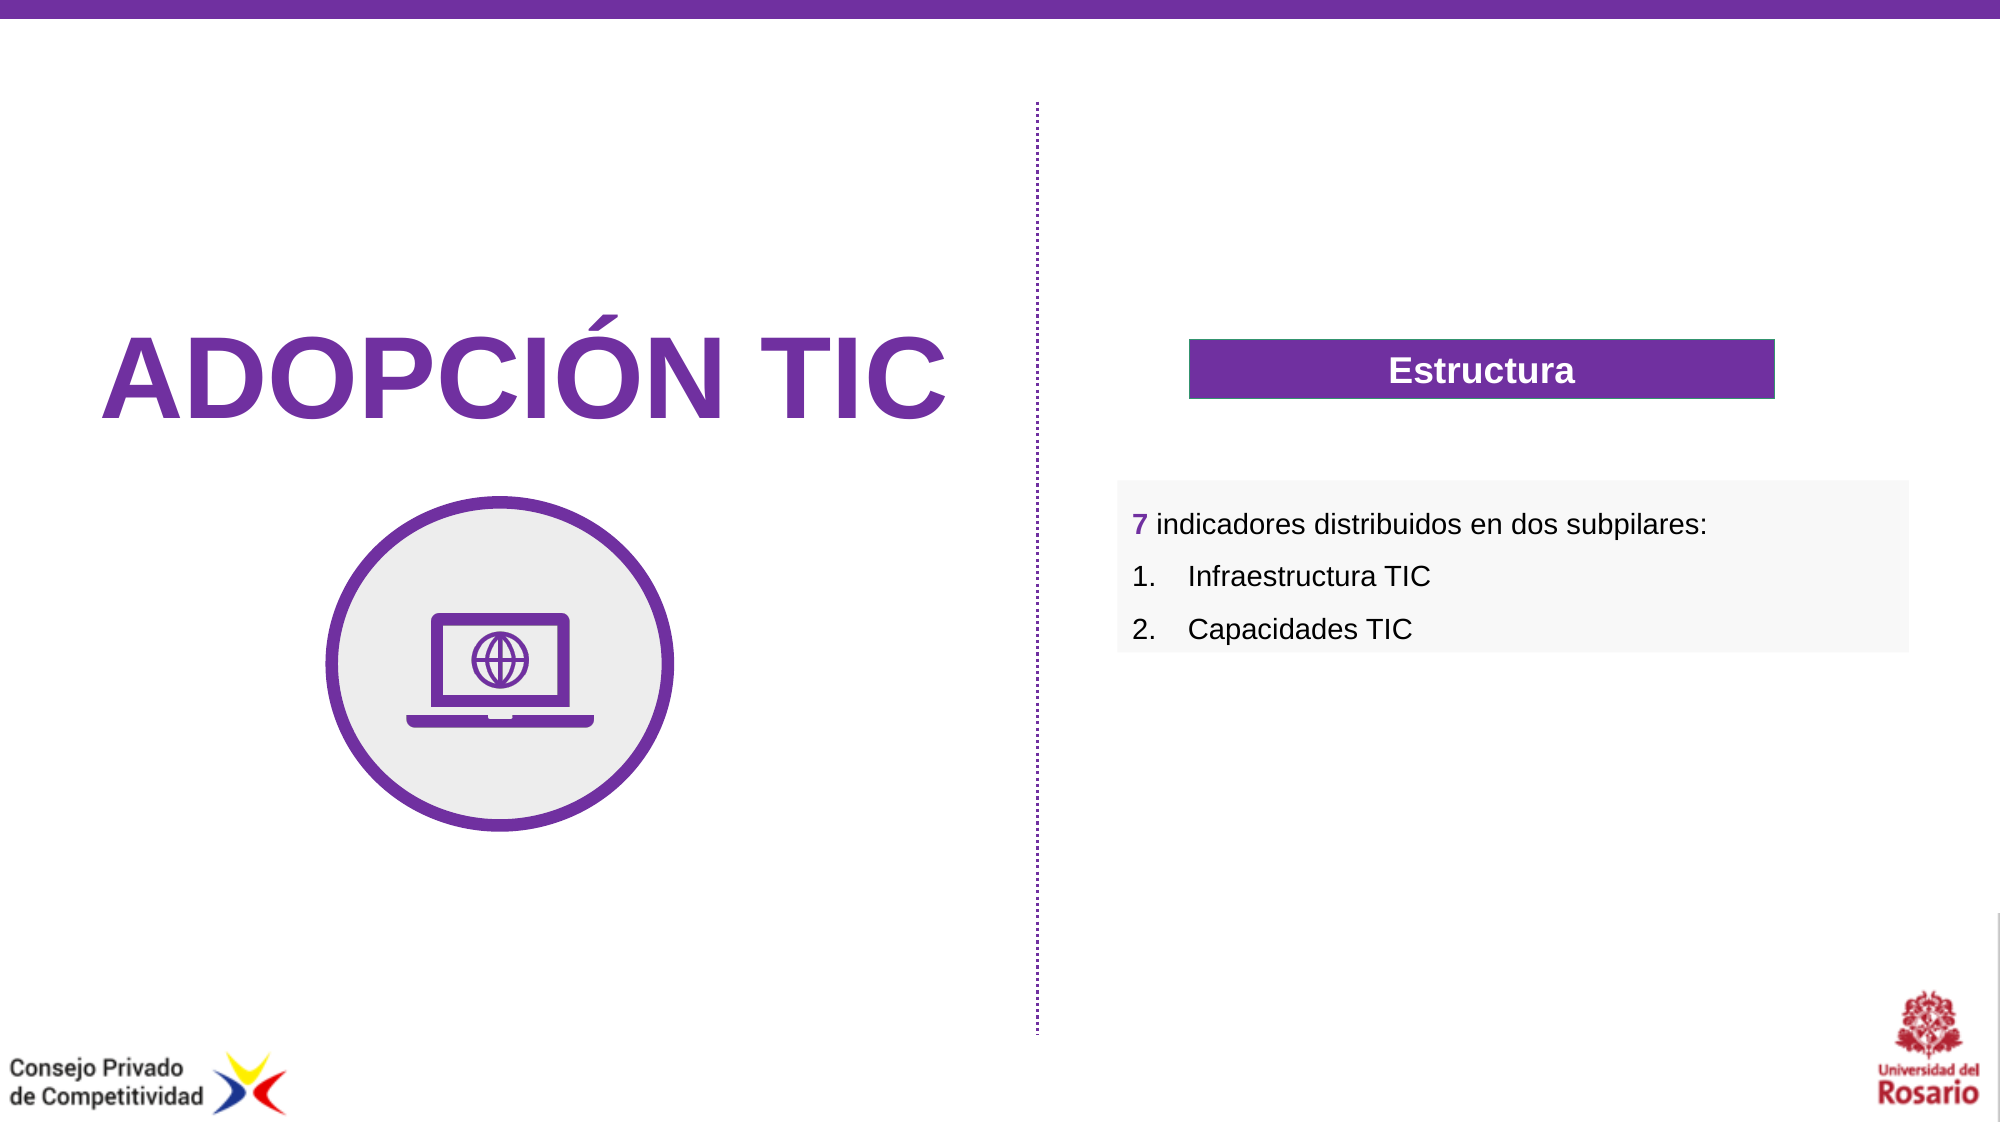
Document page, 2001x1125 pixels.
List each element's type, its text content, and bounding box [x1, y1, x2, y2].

text_box ADOPCIÓN TIC [66, 263, 983, 481]
picture [402, 572, 598, 768]
text_box 7 indicadores distribuidos en dos subpilares: Infraestructura TIC Capacidades TIC [1117, 480, 1909, 653]
text_box [329, 500, 671, 828]
text_box Estructura [1189, 339, 1775, 399]
picture [0, 913, 2000, 1122]
